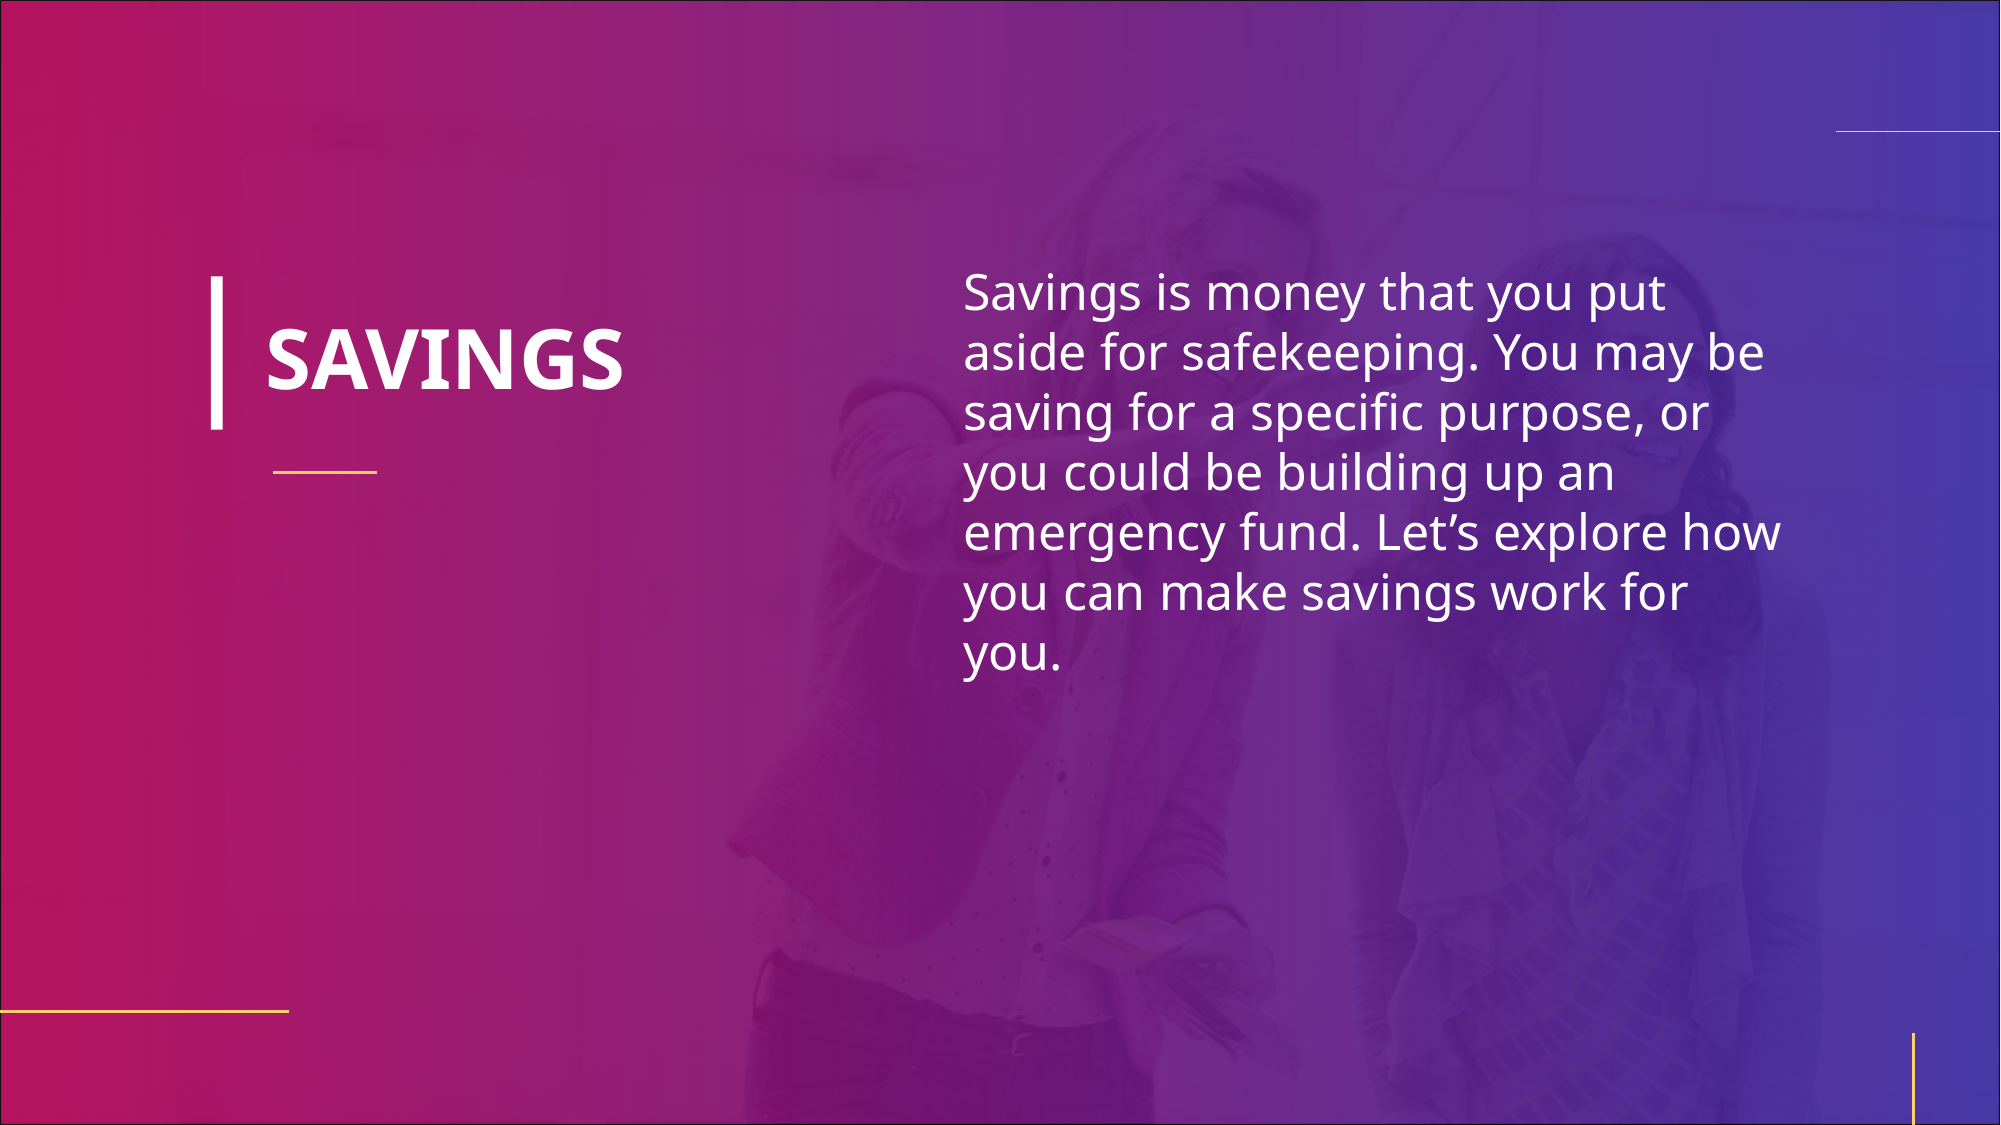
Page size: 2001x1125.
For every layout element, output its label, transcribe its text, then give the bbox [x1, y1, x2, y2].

list Savings is money that you put aside for safekeeping. You may be saving for a specific purpose, or you could be building up an emergency fund. Let’s explore how you can make savings work for you. [948, 253, 1806, 766]
title SAVINGS [250, 236, 931, 489]
